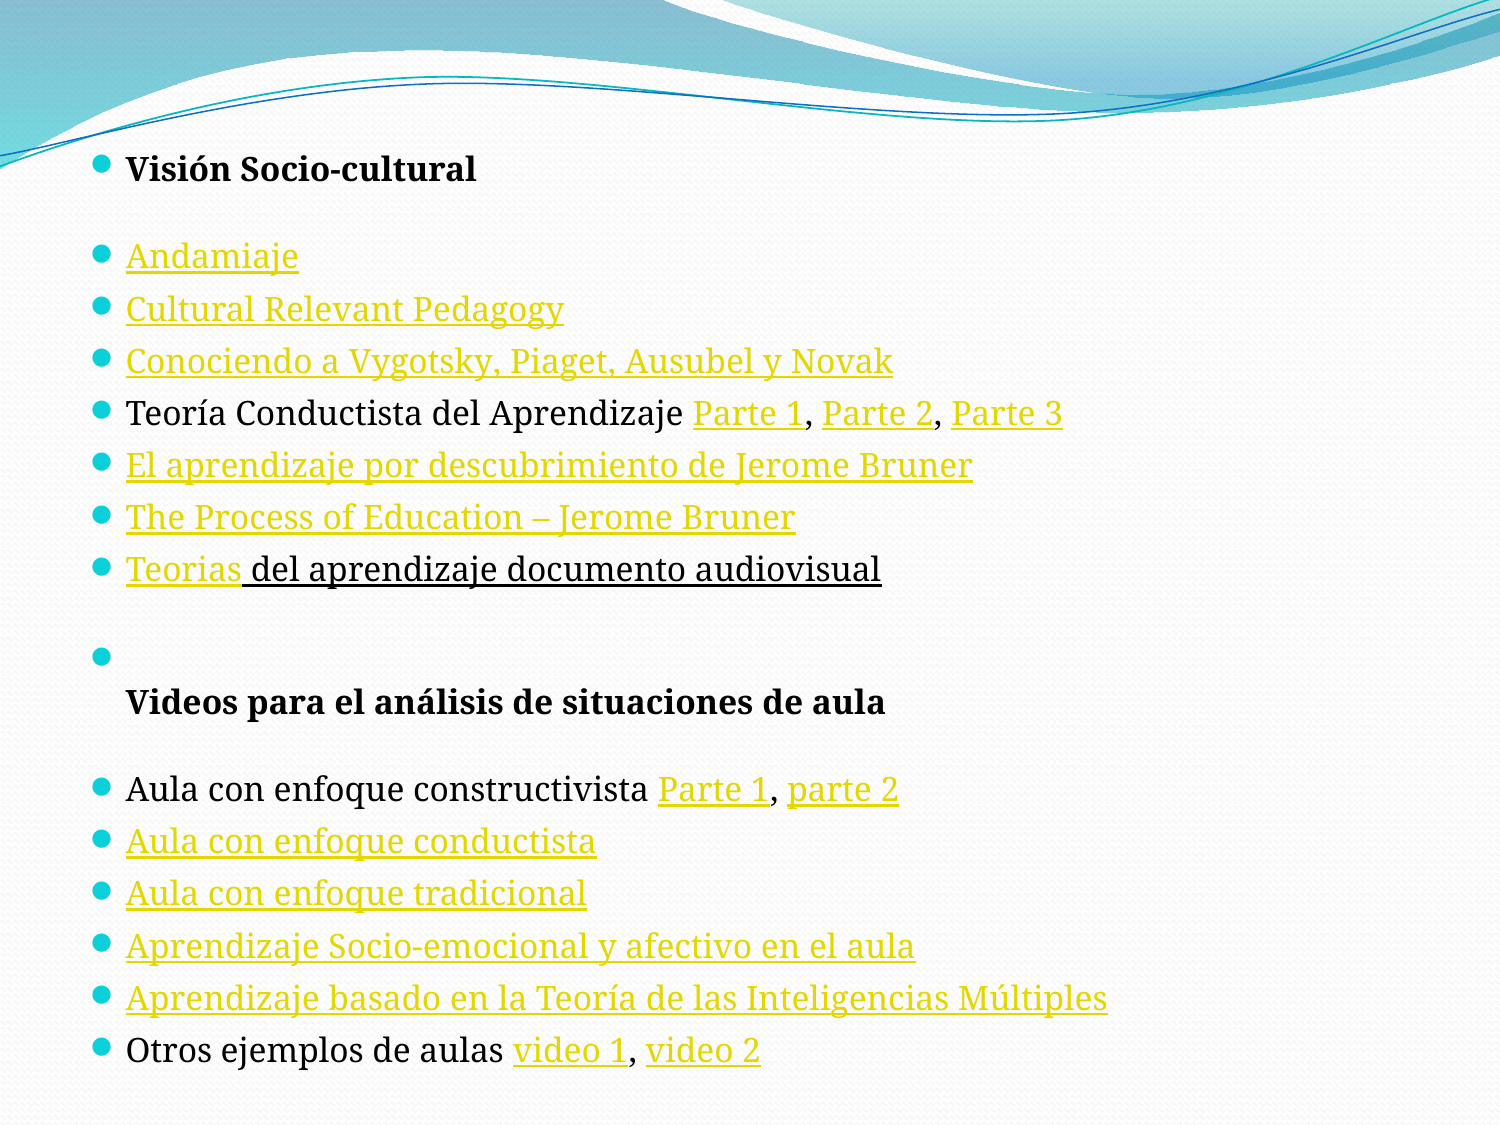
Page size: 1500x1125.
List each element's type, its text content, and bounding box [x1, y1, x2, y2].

list Visión Socio-cultural Andamiaje Cultural Relevant Pedagogy Conociendo a Vygotsky, Piaget, Ausubel y Novak Teoría Conductista del Aprendizaje Parte 1, Parte 2, Parte 3 El aprendizaje por descubrimiento de Jerome Bruner The Process of Education – Jerome Bruner Teorias del aprendizaje documento audiovisual Videos para el análisis de situaciones de aula Aula con enfoque constructivista Parte 1, parte 2 Aula con enfoque conductista Aula con enfoque tradicional Aprendizaje Socio-emocional y afectivo en el aula Aprendizaje basado en la Teoría de las Inteligencias Múltiples Otros ejemplos de aulas video 1, video 2 [75, 140, 1425, 1090]
